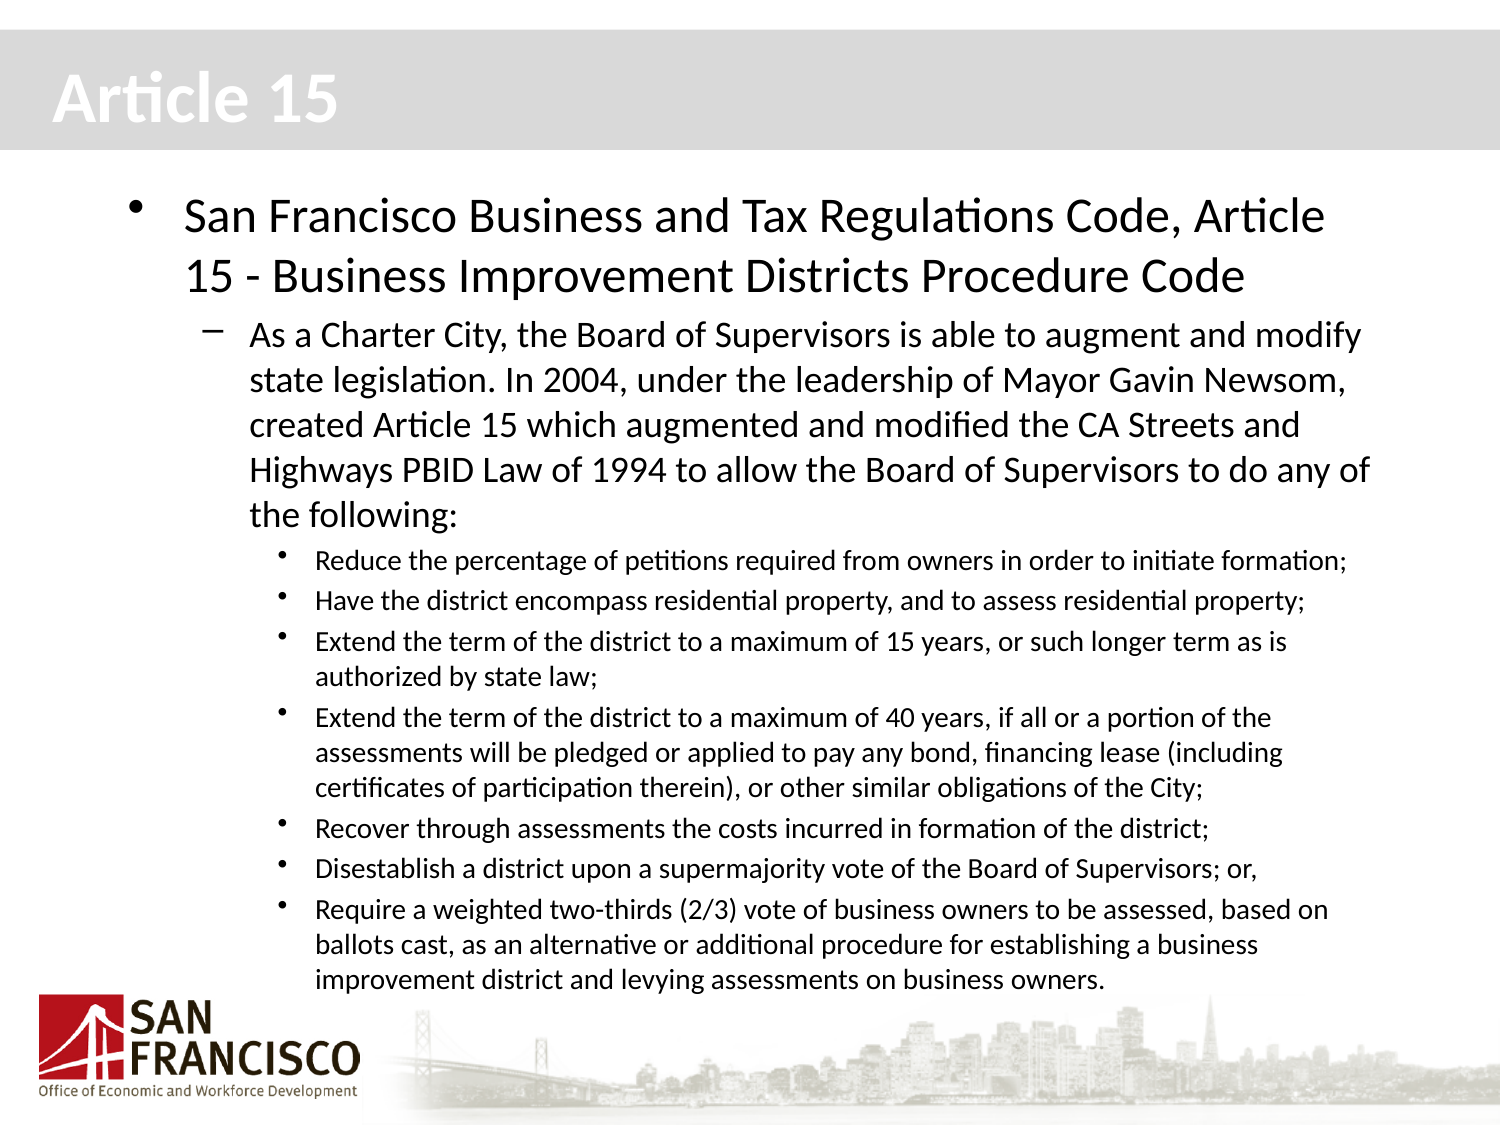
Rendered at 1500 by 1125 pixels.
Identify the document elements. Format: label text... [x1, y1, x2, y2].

title Article 15 [37, 37, 1313, 151]
picture [37, 992, 1500, 1125]
list San Francisco Business and Tax Regulations Code, Article 15 - Business Improvement Districts Procedure Code As a Charter City, the Board of Supervisors is able to augment and modify state legislation. In 2004, under the leadership of Mayor Gavin Newsom, created Article 15 which augmented and modified the CA Streets and Highways PBID Law of 1994 to allow the Board of Supervisors to do any of the following: Reduce the percentage of petitions required from owners in order to initiate formation; Have the district encompass residential property, and to assess residential property; Extend the term of the district to a maximum of 15 years, or such longer term as is authorized by state law; Extend the term of the district to a maximum of 40 years, if all or a portion of the assessments will be pledged or applied to pay any bond, financing lease (including certificates of participation therein), or other similar obligations of the City; Recover through assessments the costs incurred in formation of the district; Disestablish a district upon a supermajority vote of the Board of Supervisors; or, Require a weighted two-thirds (2/3) vote of business owners to be assessed, based on ballots cast, as an alternative or additional procedure for establishing a business improvement district and levying assessments on business owners. [112, 174, 1388, 851]
text_box [0, 29, 1500, 150]
